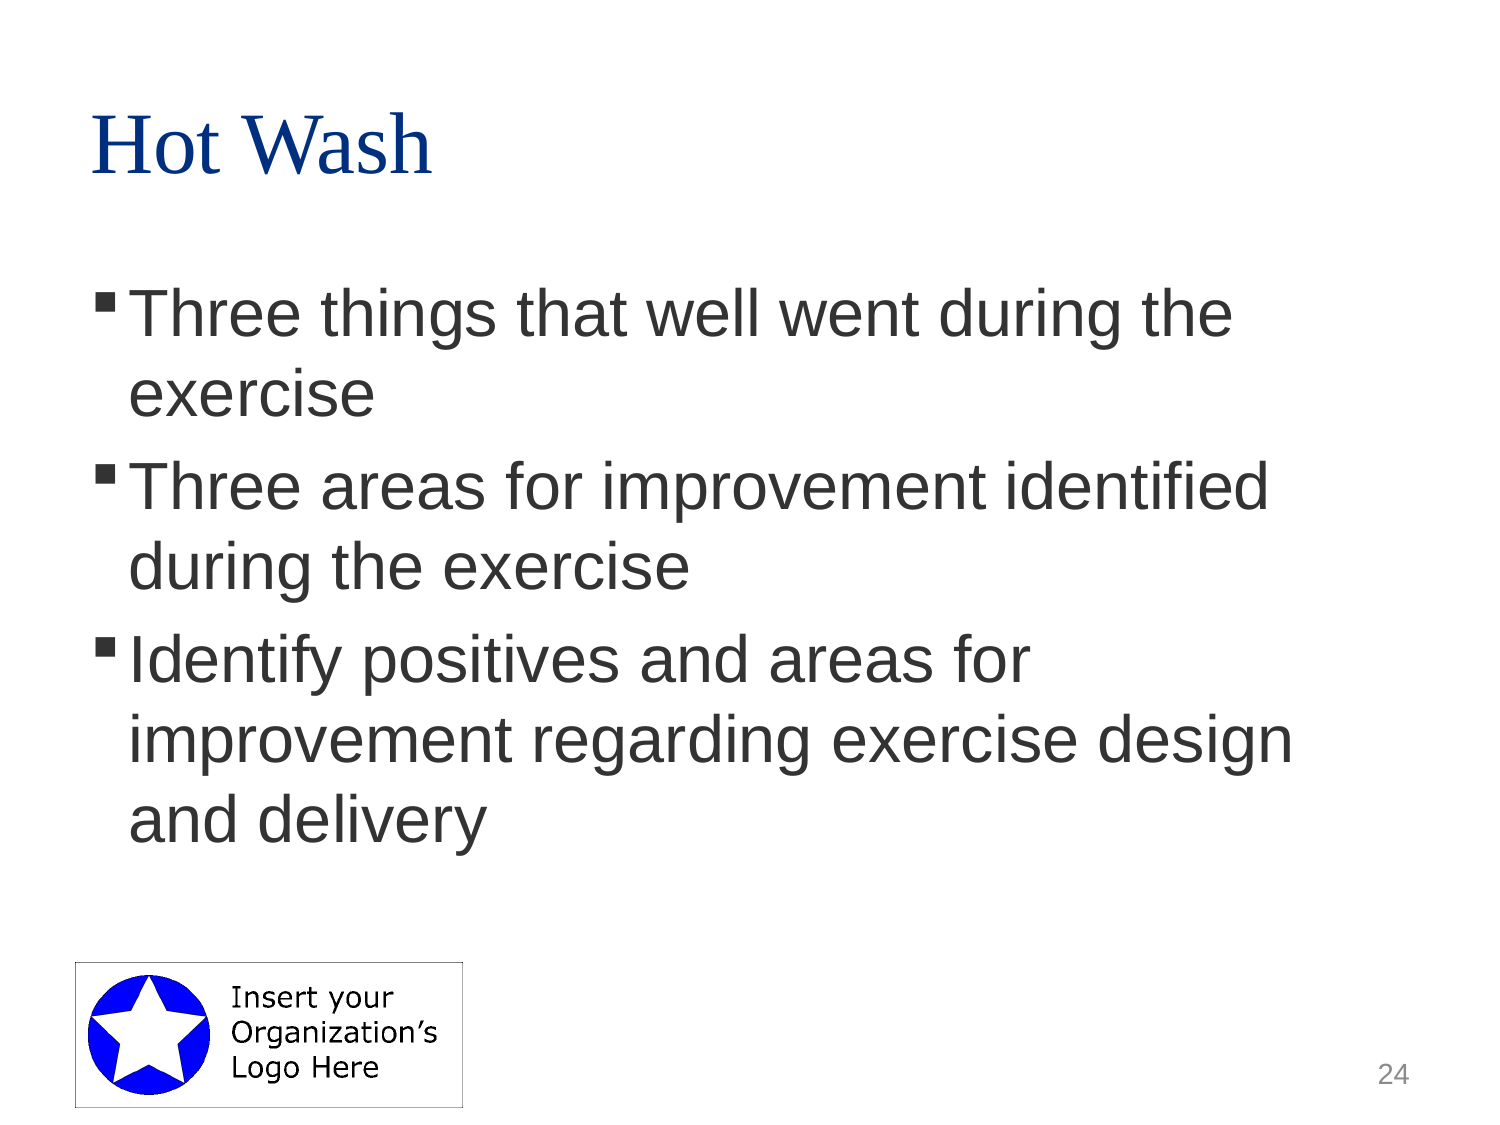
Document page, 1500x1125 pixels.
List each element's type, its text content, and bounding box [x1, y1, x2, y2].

title Hot Wash [75, 45, 1425, 233]
picture [75, 1005, 463, 1108]
list Three things that well went during the exercise Three areas for improvement identified during the exercise Identify positives and areas for improvement regarding exercise design and delivery [75, 262, 1425, 1005]
slide_number 24 [1074, 1042, 1425, 1103]
